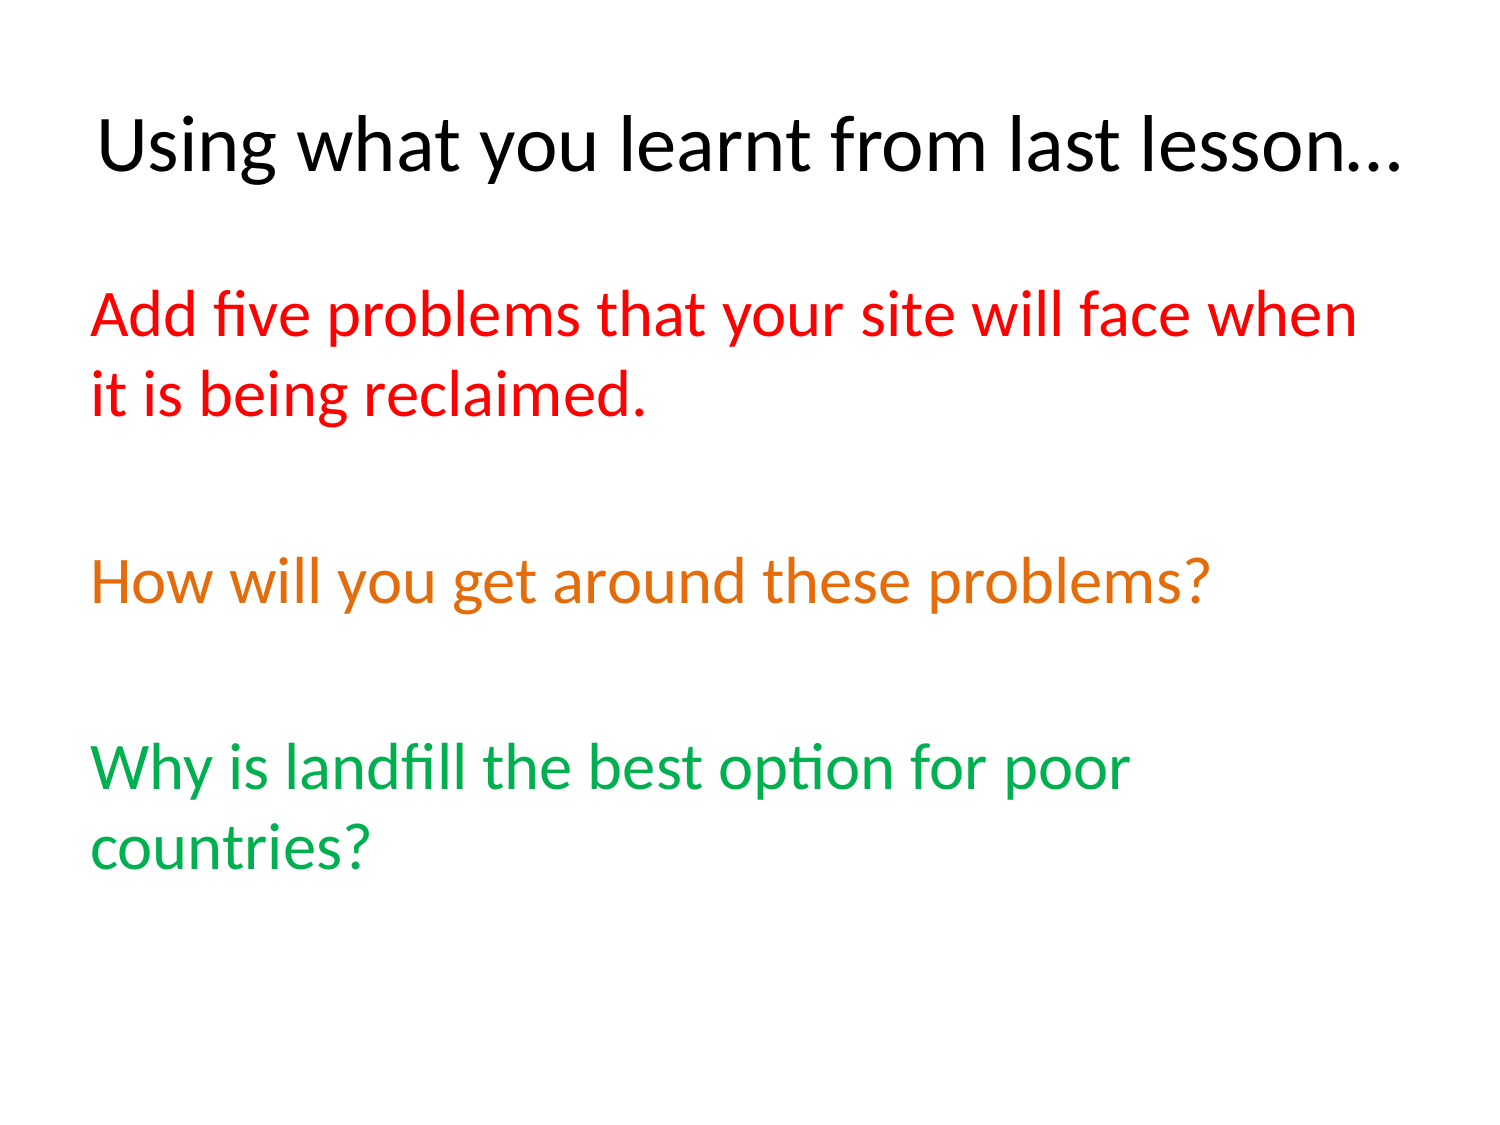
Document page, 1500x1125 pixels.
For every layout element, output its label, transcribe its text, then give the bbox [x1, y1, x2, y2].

list Add five problems that your site will face when it is being reclaimed. How will you get around these problems? Why is landfill the best option for poor countries? [75, 262, 1425, 1005]
title Using what you learnt from last lesson… [75, 45, 1425, 233]
